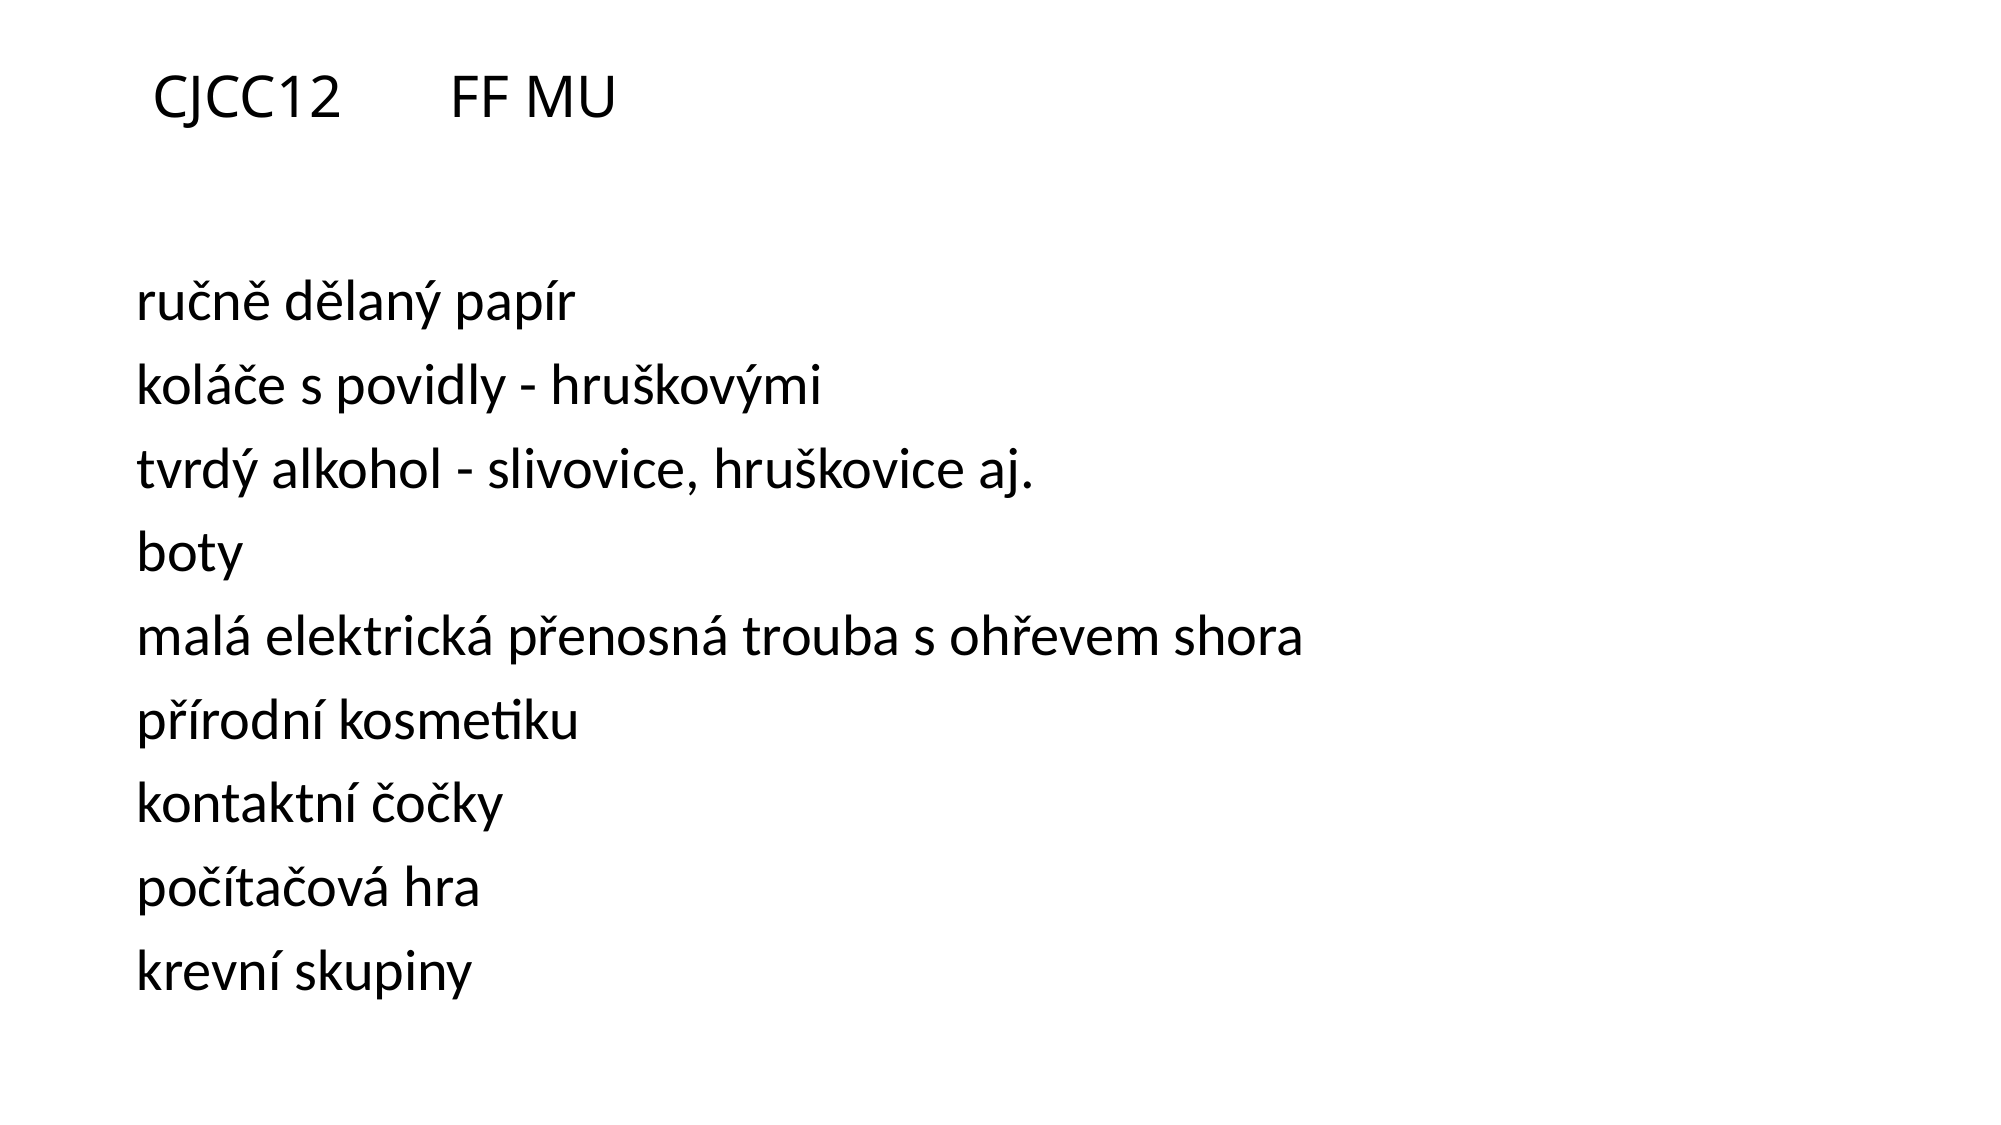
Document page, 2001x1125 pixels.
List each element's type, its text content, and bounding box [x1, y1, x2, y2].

title CJCC12 FF MU [137, 59, 1863, 138]
list ručně dělaný papír koláče s povidly - hruškovými tvrdý alkohol - slivovice, hruškovice aj. boty malá elektrická přenosná trouba s ohřevem shora přírodní kosmetiku kontaktní čočky počítačová hra krevní skupiny [121, 172, 1847, 1075]
